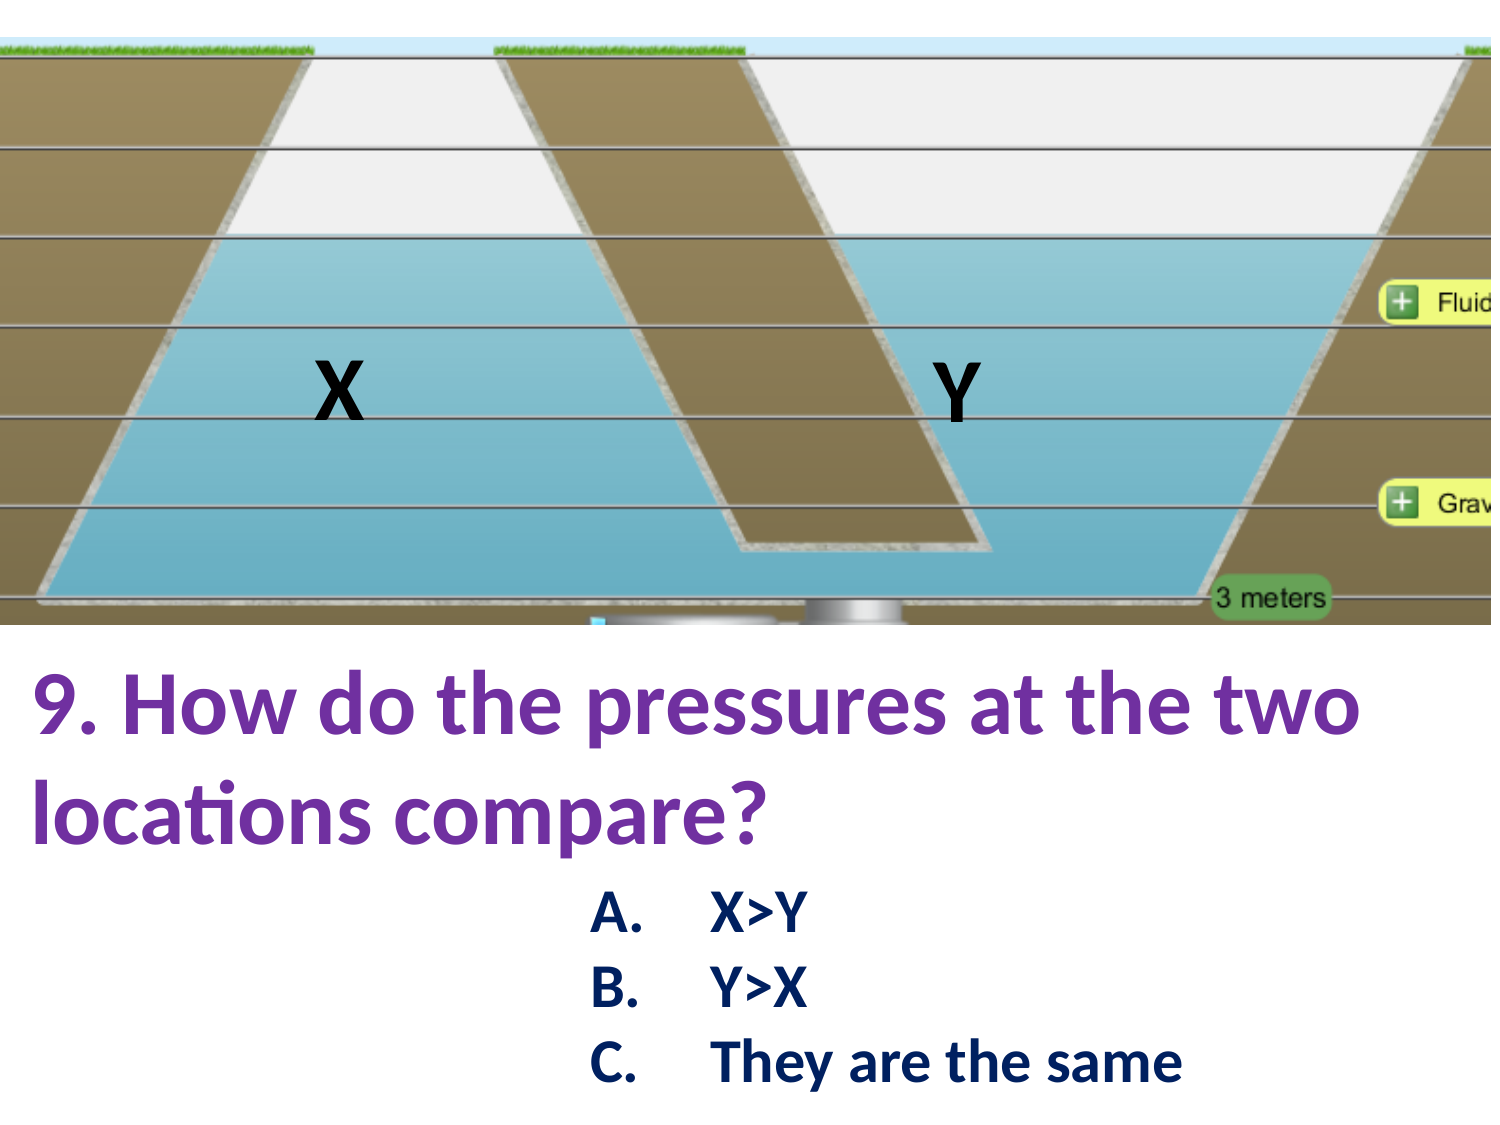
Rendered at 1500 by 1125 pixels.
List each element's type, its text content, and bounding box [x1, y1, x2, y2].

list X>Y Y>X They are the same [575, 862, 1443, 1103]
title 9. How do the pressures at the two locations compare? [15, 630, 1500, 875]
picture [0, 37, 1491, 626]
